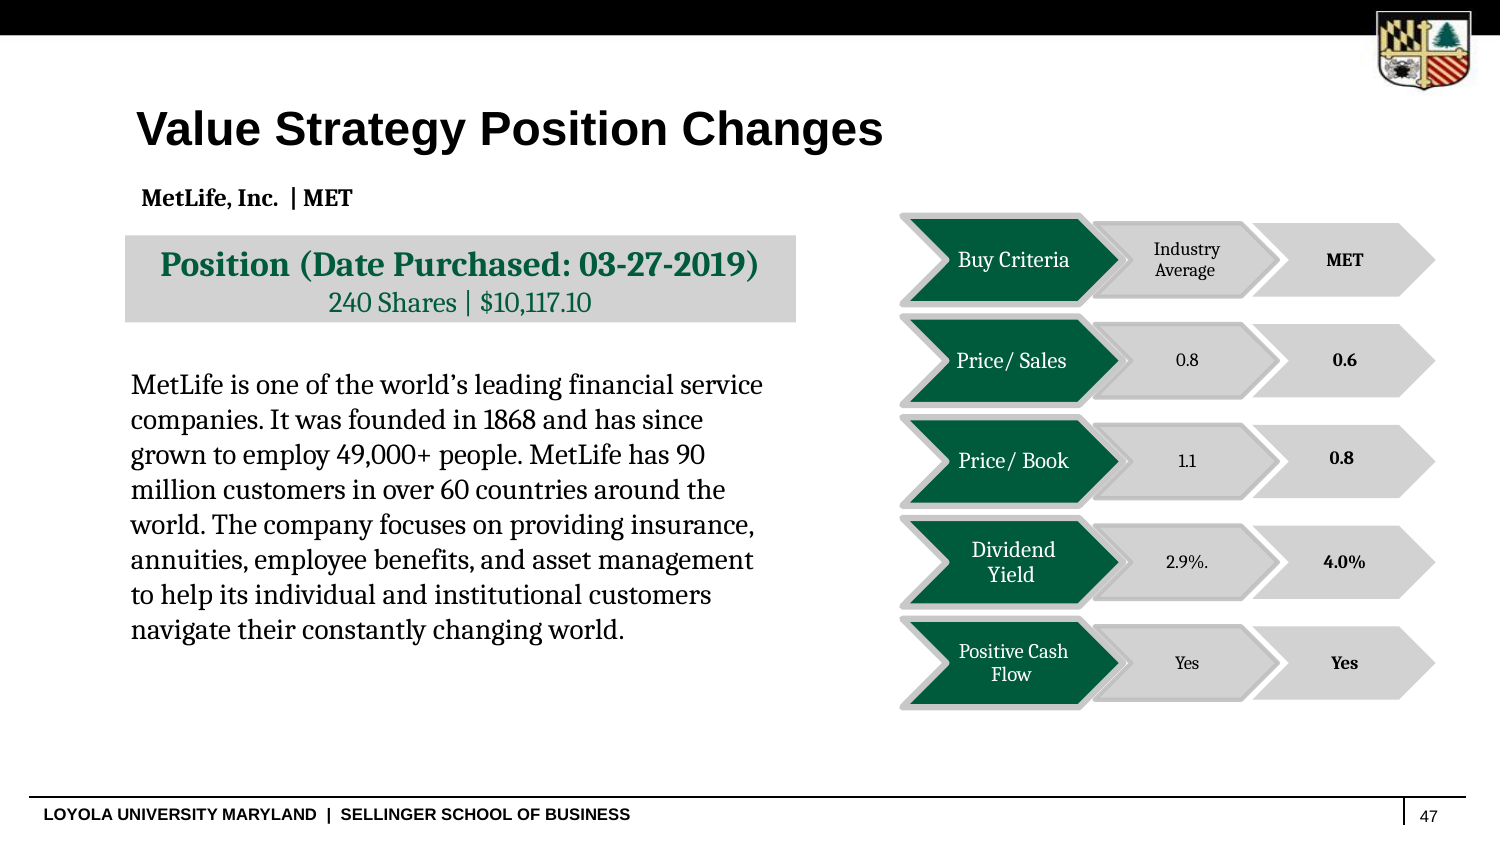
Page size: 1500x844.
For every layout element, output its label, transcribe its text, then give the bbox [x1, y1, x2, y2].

picture [0, 0, 1500, 844]
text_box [901, 215, 1436, 708]
text_box Position (Date Purchased: 03-27-2019) 240 Shares | $10,117.10 [125, 235, 796, 323]
text_box MetLife is one of the world’s leading financial service companies. It was founded in 1868 and has since grown to employ 49,000+ people. MetLife has 90 million customers in over 60 countries around the world. The company focuses on providing insurance, annuities, employee benefits, and asset management to help its individual and institutional customers navigate their constantly changing world. [119, 359, 791, 708]
slide_number 47 [1408, 800, 1472, 829]
text_box Value Strategy Position Changes [124, 91, 1044, 183]
text_box MetLife, Inc. | MET [88, 176, 1008, 227]
